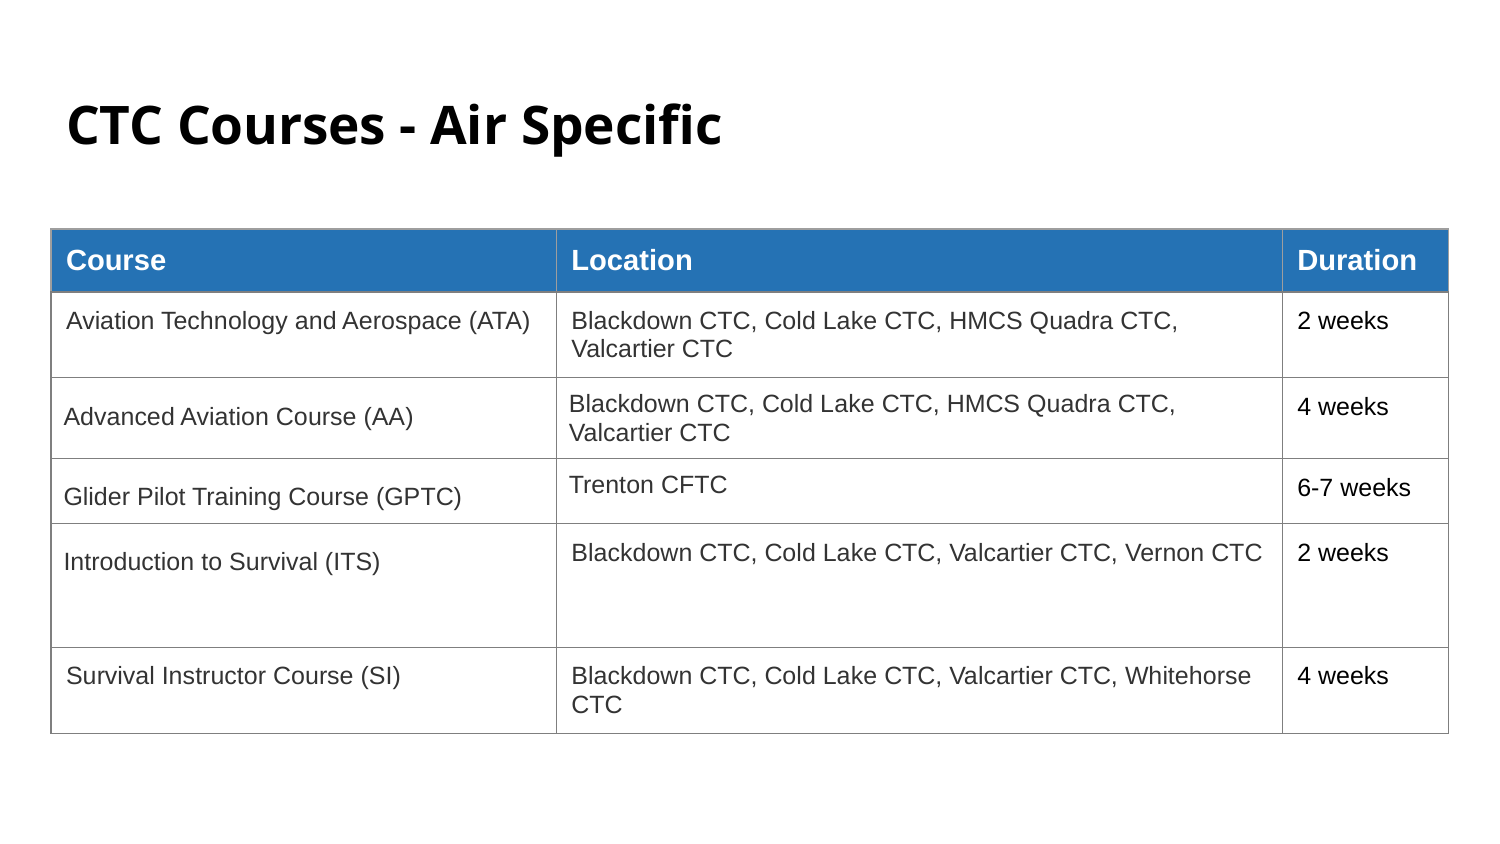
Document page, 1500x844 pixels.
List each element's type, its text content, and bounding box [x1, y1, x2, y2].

table_cell Survival Instructor Course (SI) [52, 648, 556, 733]
table_cell 2 weeks [1283, 293, 1448, 377]
table_cell Blackdown CTC, Cold Lake CTC, HMCS Quadra CTC, Valcartier CTC [557, 378, 1282, 458]
table_header Duration [1283, 230, 1448, 291]
table_cell Trenton CFTC [557, 459, 1282, 523]
table_cell 4 weeks [1283, 648, 1448, 733]
table_cell Blackdown CTC, Cold Lake CTC, Valcartier CTC, Whitehorse CTC [557, 648, 1282, 733]
table_cell 2 weeks [1283, 524, 1448, 647]
title CTC Courses - Air Specific [51, 72, 1449, 176]
table_cell Blackdown CTC, Cold Lake CTC, Valcartier CTC, Vernon CTC [557, 524, 1282, 647]
table_cell Glider Pilot Training Course (GPTC) [52, 459, 556, 523]
table_cell Blackdown CTC, Cold Lake CTC, HMCS Quadra CTC, Valcartier CTC [557, 293, 1282, 377]
table_cell Advanced Aviation Course (AA) [52, 378, 556, 458]
table_header Course [52, 230, 556, 291]
table_cell 4 weeks [1283, 378, 1448, 458]
table_cell Introduction to Survival (ITS) [52, 524, 556, 647]
table_cell Aviation Technology and Aerospace (ATA) [52, 293, 556, 377]
table_cell 6-7 weeks [1283, 459, 1448, 523]
table_header Location [557, 230, 1282, 291]
